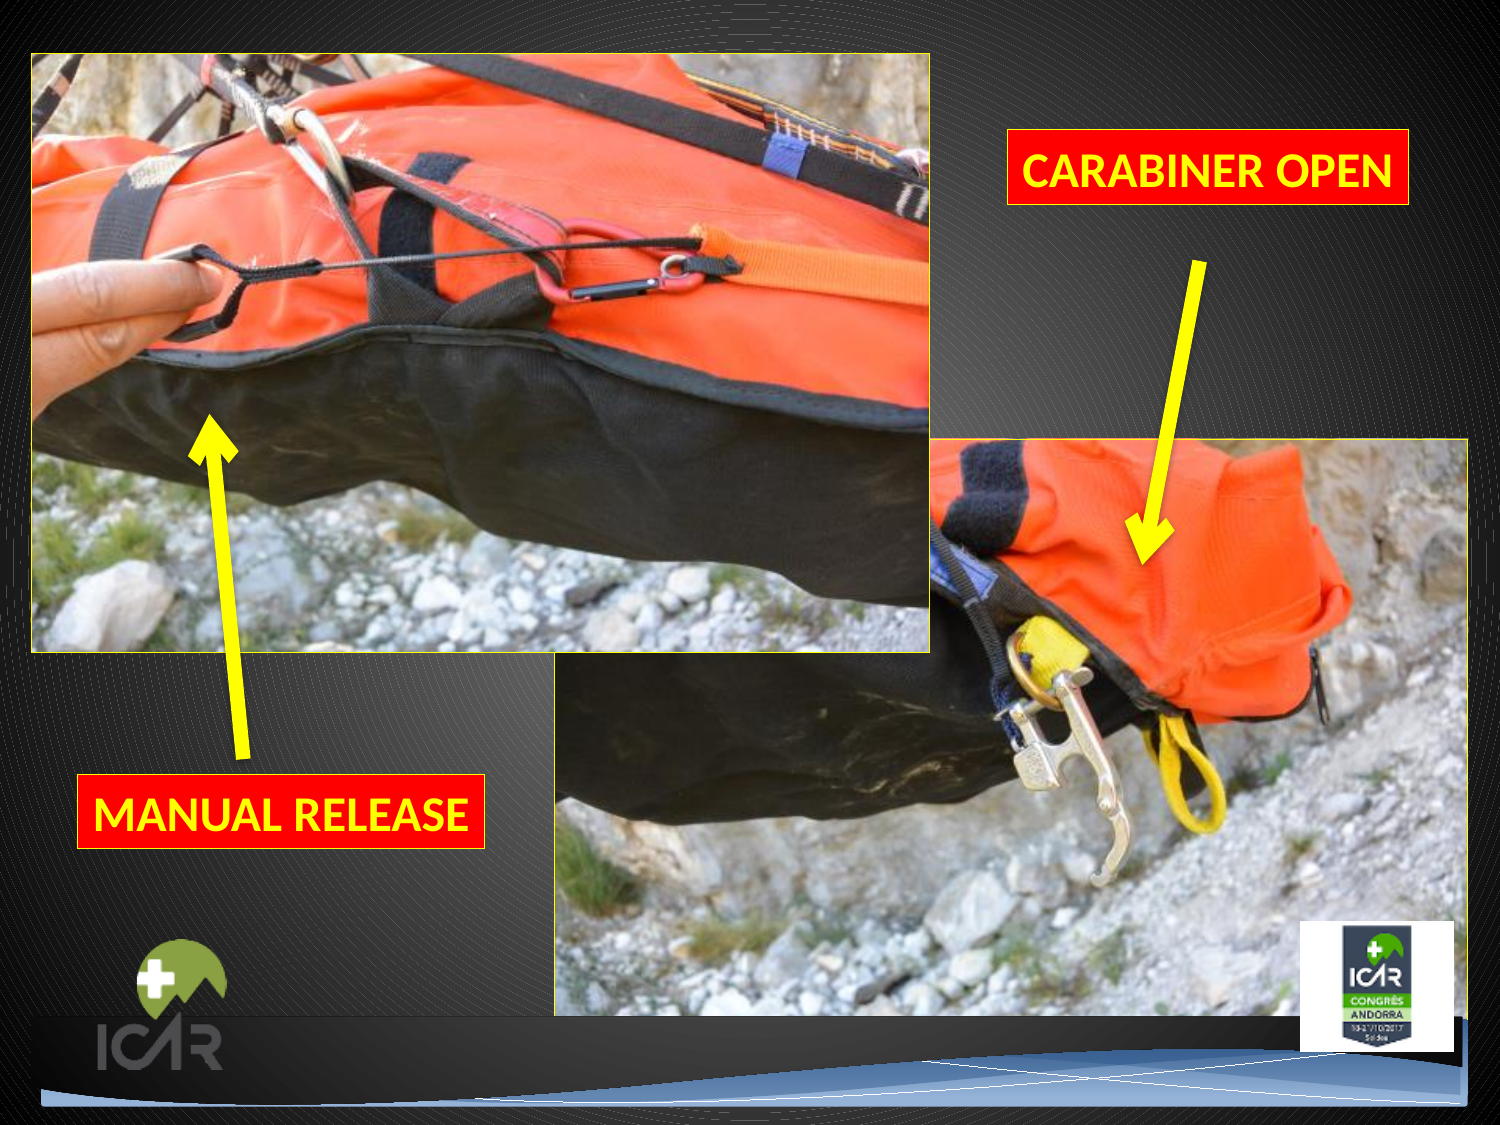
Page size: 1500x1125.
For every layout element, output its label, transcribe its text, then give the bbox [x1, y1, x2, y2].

text_box MANUAL RELEASE [77, 774, 485, 849]
text_box [1465, 1054, 1470, 1109]
picture [96, 939, 227, 1071]
picture [30, 53, 1468, 1053]
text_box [53, 569, 400, 604]
text_box CARABINER OPEN [1007, 129, 1409, 205]
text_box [30, 1016, 1463, 1105]
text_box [1018, 384, 1324, 443]
